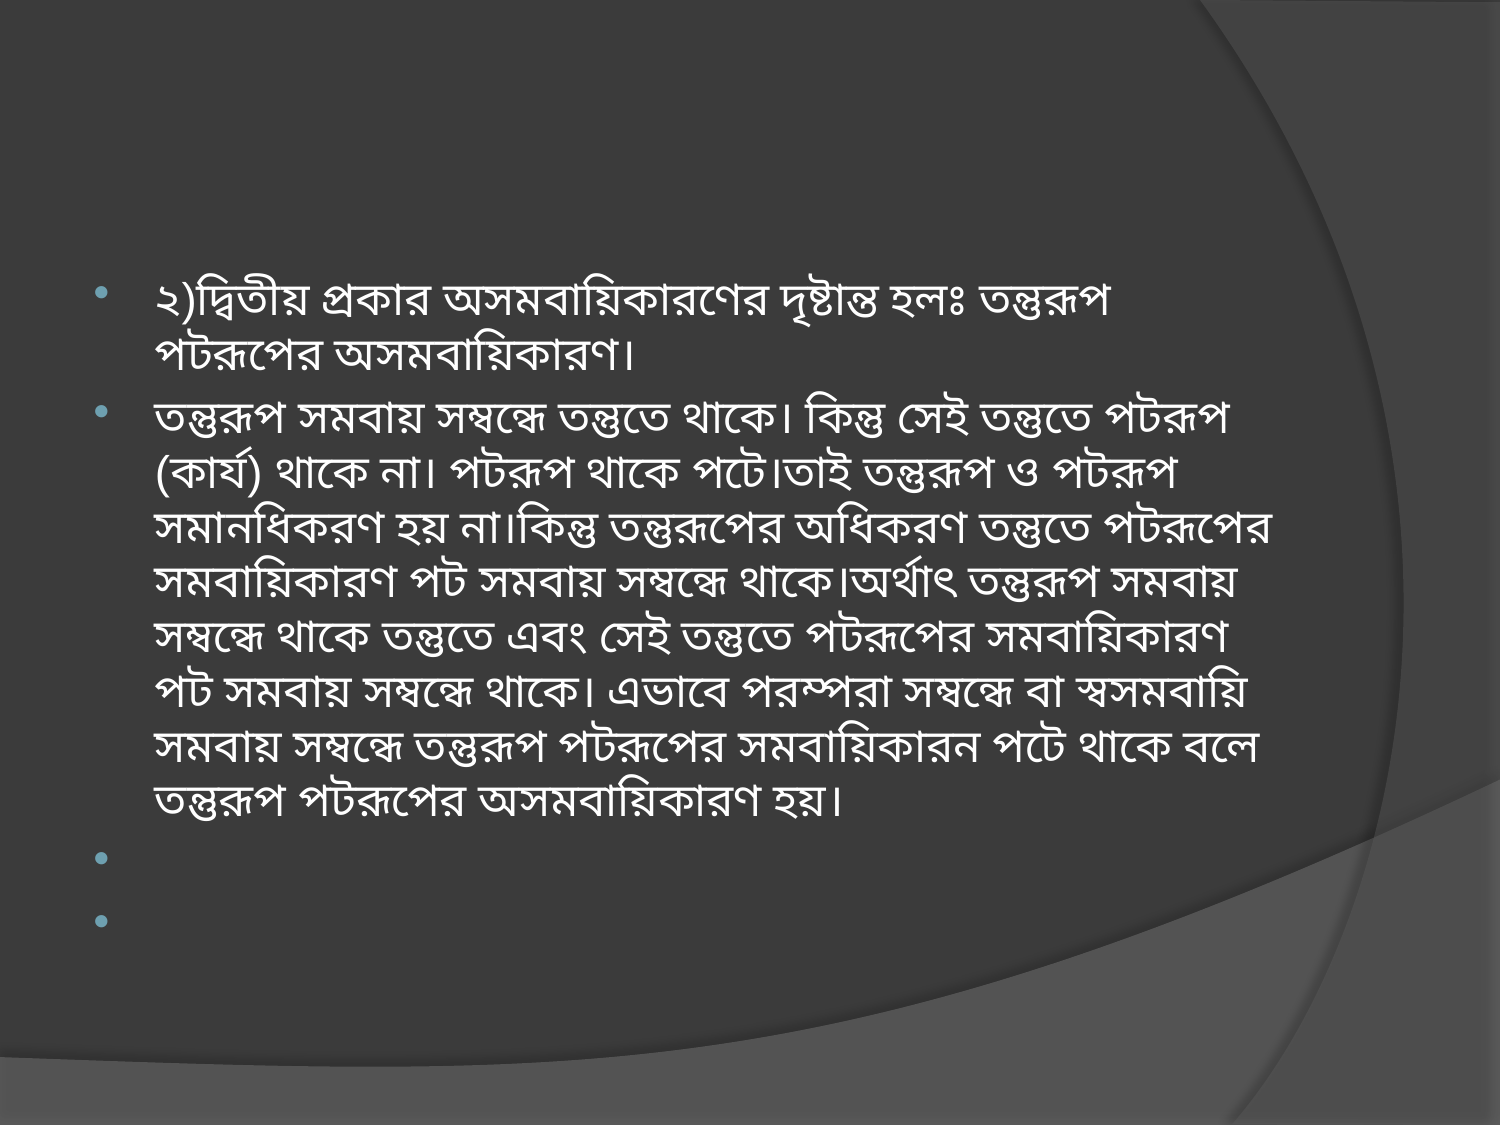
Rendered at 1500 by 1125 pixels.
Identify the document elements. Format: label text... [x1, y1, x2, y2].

list ২)দ্বিতীয় প্রকার অসমবায়িকারণের দৃষ্টান্ত হলঃ তন্তুরূপ পটরূপের অসমবায়িকারণ। তন্তুরূপ সমবায় সম্বন্ধে তন্তুতে থাকে। কিন্তু সেই তন্তুতে পটরূপ (কার্য) থাকে না। পটরূপ থাকে পটে।তাই তন্তুরূপ ও পটরূপ সমানধিকরণ হয় না।কিন্তু তন্তুরূপের অধিকরণ তন্তুতে পটরূপের সমবায়িকারণ পট সমবায় সম্বন্ধে থাকে।অর্থাৎ তন্তুরূপ সমবায় সম্বন্ধে থাকে তন্তুতে এবং সেই তন্তুতে পটরূপের সমবায়িকারণ পট সমবায় সম্বন্ধে থাকে। এভাবে পরম্পরা সম্বন্ধে বা স্বসমবায়ি সমবায় সম্বন্ধে তন্তুরূপ পটরূপের সমবায়িকারন পটে থাকে বলে তন্তুরূপ পটরূপের অসমবায়িকারণ হয়। [75, 262, 1300, 1005]
